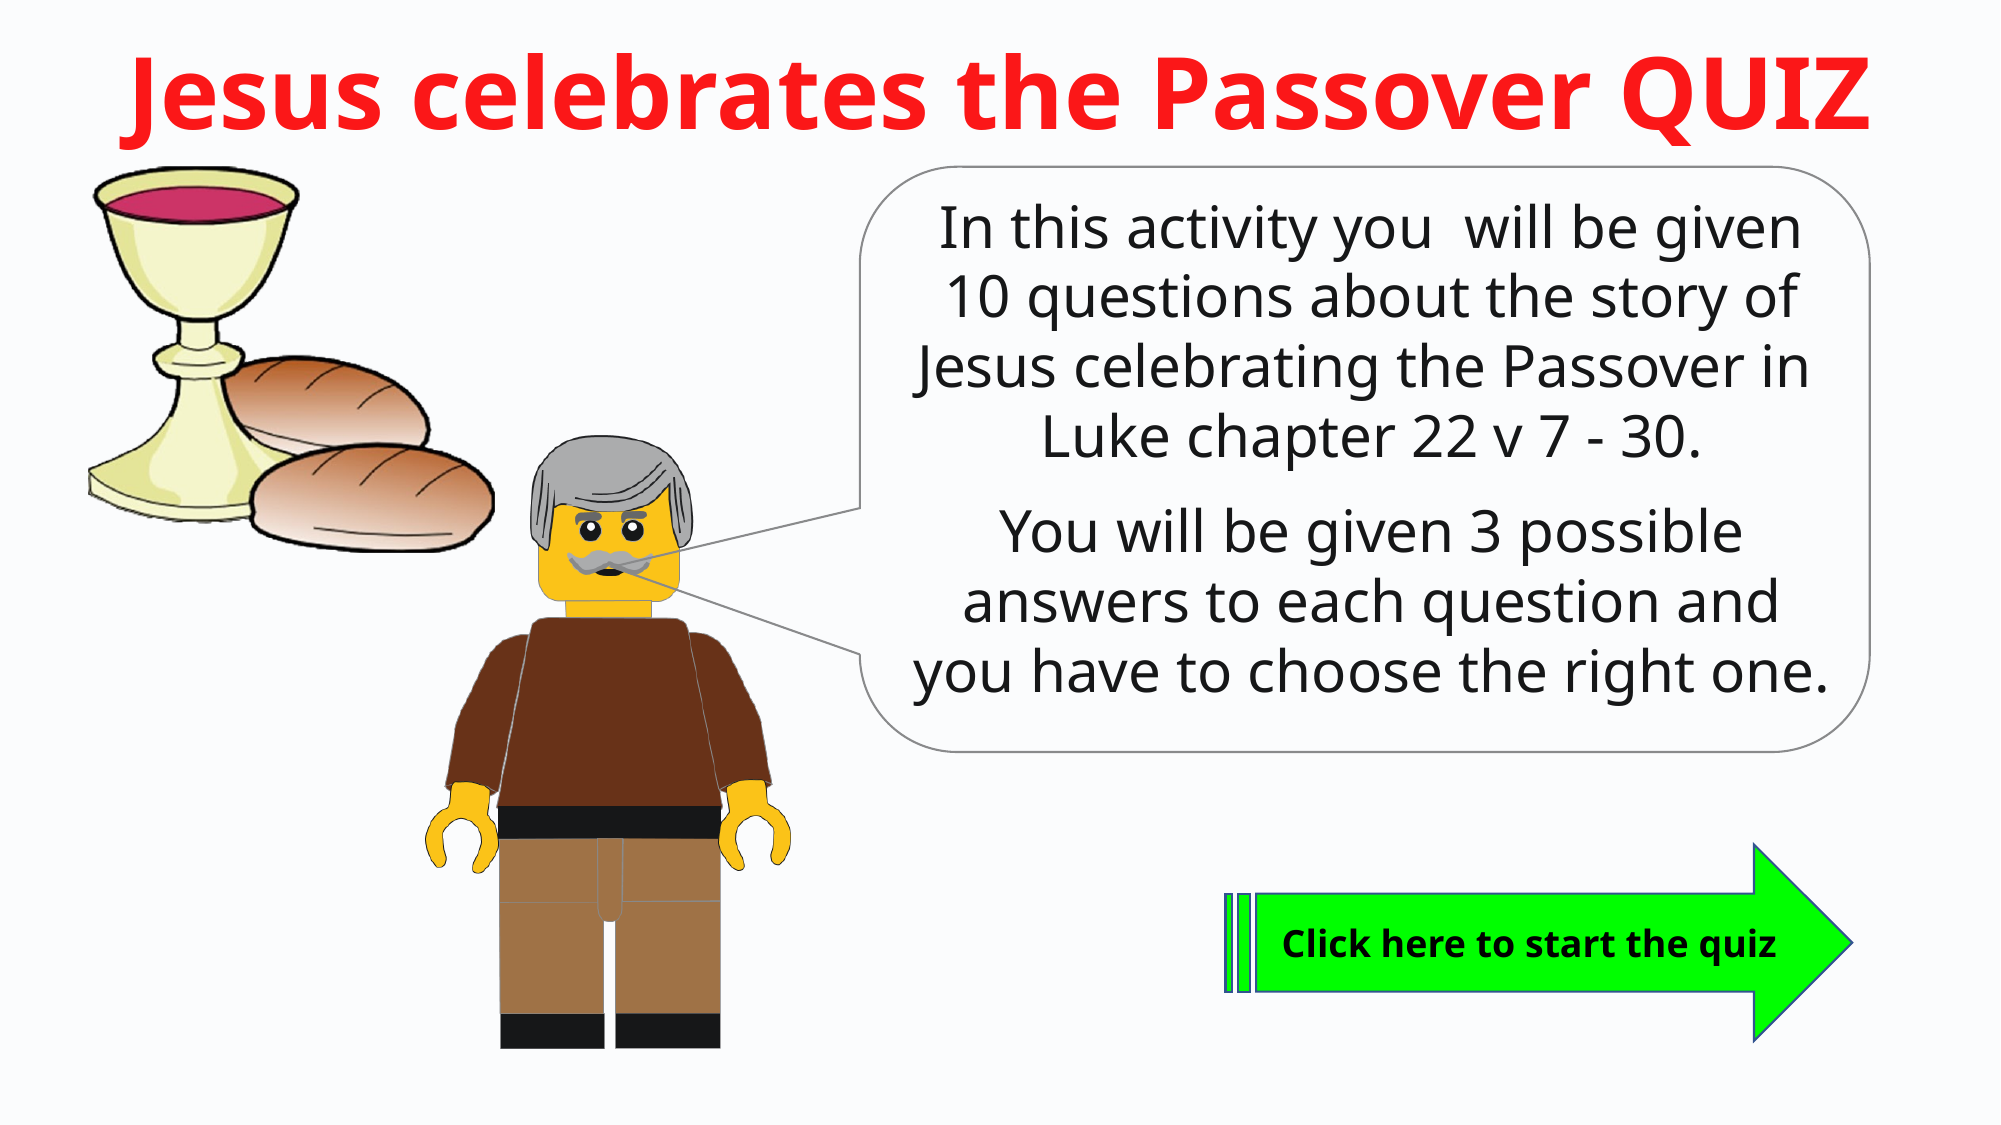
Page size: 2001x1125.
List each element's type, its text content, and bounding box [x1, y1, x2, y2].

text_box Click here to start the quiz [1224, 893, 1233, 993]
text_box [859, 166, 1870, 752]
text_box Click here to start the quiz [1237, 893, 1251, 993]
picture [88, 166, 791, 1049]
text_box Click here to start the quiz [1255, 841, 1854, 1044]
text_box [0, 0, 2000, 1125]
